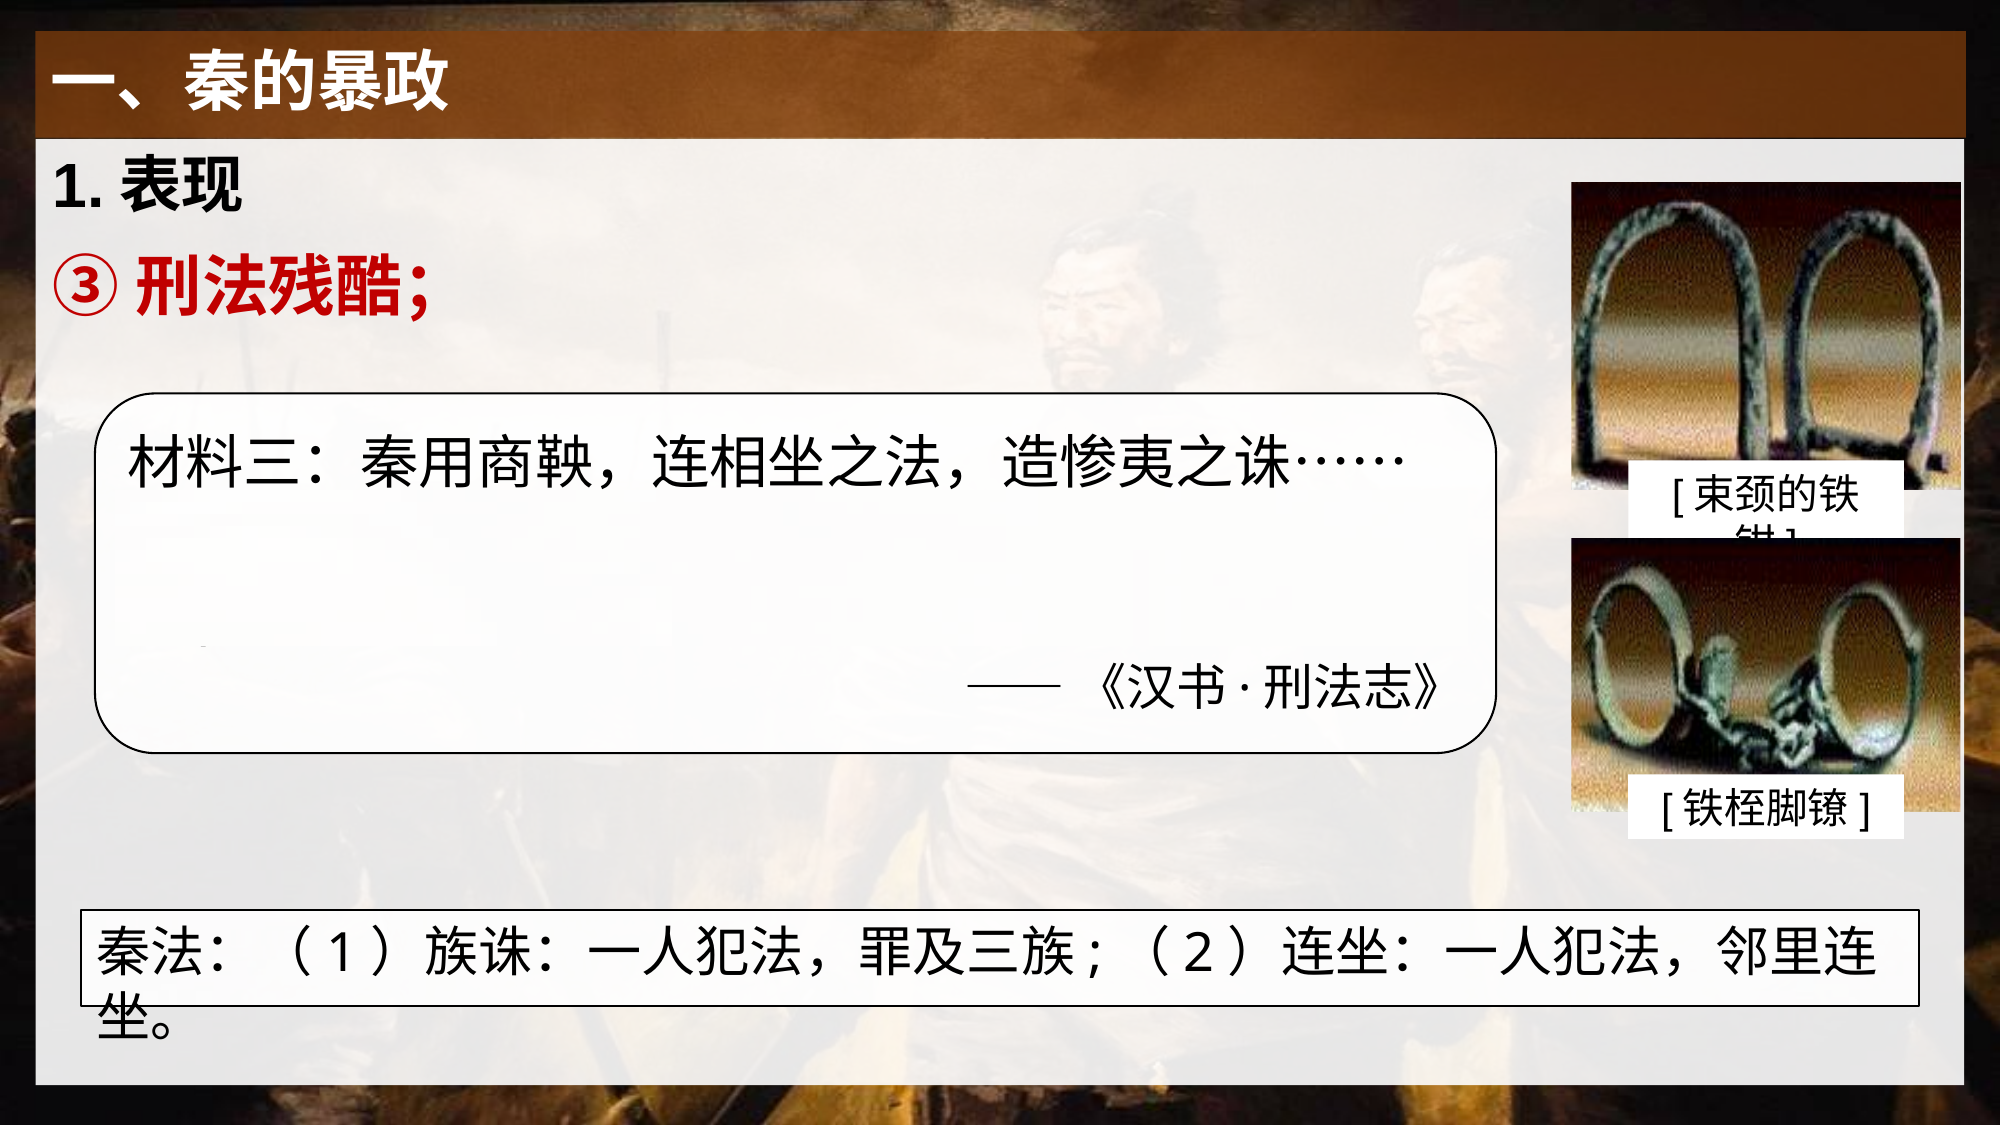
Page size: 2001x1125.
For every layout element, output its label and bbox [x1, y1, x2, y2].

picture [0, 0, 2000, 1125]
text_box [1570, 537, 1961, 841]
text_box [1570, 181, 1962, 527]
